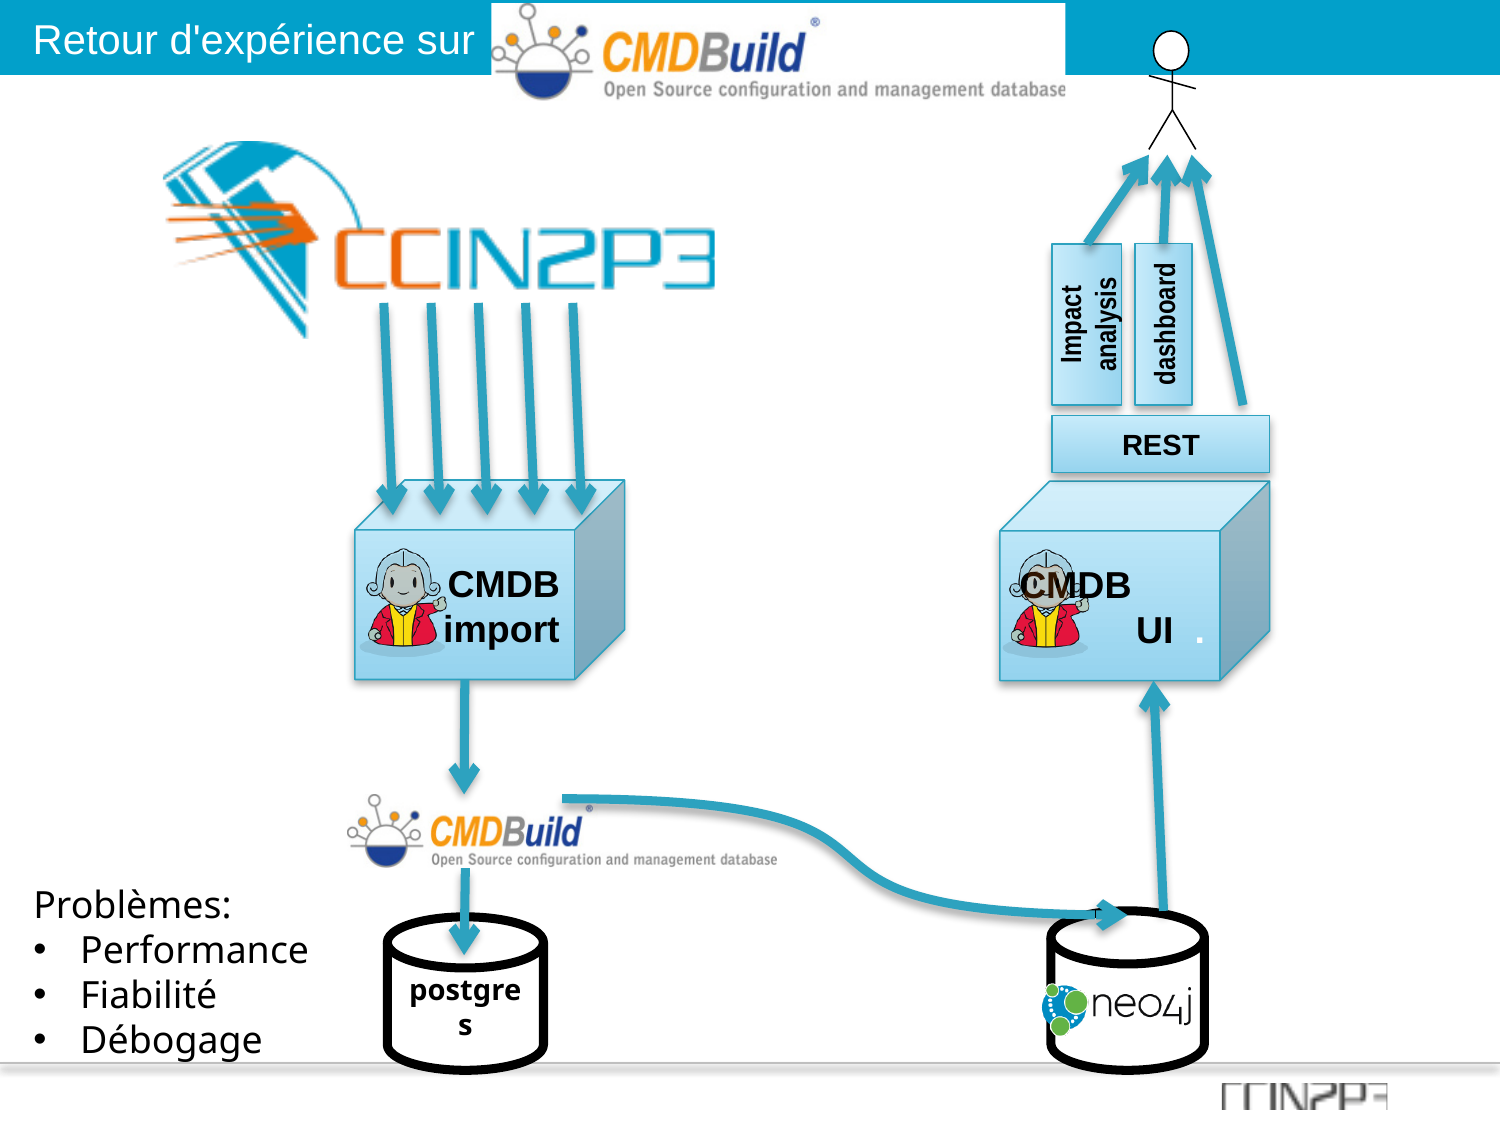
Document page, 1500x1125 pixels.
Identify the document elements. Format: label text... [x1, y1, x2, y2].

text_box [1163, 154, 1168, 244]
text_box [478, 302, 488, 516]
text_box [1153, 680, 1164, 912]
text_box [786, 573, 904, 1125]
text_box [1046, 906, 1209, 1075]
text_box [1191, 154, 1244, 406]
picture [352, 535, 456, 659]
text_box CMDB import [354, 479, 626, 681]
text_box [572, 302, 583, 516]
picture [994, 537, 1098, 660]
text_box CMDB UI . [999, 480, 1271, 682]
text_box REST [1051, 415, 1270, 473]
picture [1038, 975, 1193, 1045]
picture [346, 794, 778, 869]
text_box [1148, 30, 1197, 150]
list Retour d'expérience sur [0, 0, 1500, 75]
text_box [1086, 154, 1150, 245]
text_box Problèmes: Performance Fiabilité Débogage [18, 873, 325, 1069]
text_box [430, 302, 441, 516]
picture [162, 140, 715, 339]
text_box postgres [382, 912, 549, 1075]
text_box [383, 302, 394, 516]
picture [491, 4, 1066, 103]
text_box Impact analysis [1051, 243, 1122, 406]
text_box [525, 302, 535, 516]
text_box dashboard [1134, 243, 1185, 406]
